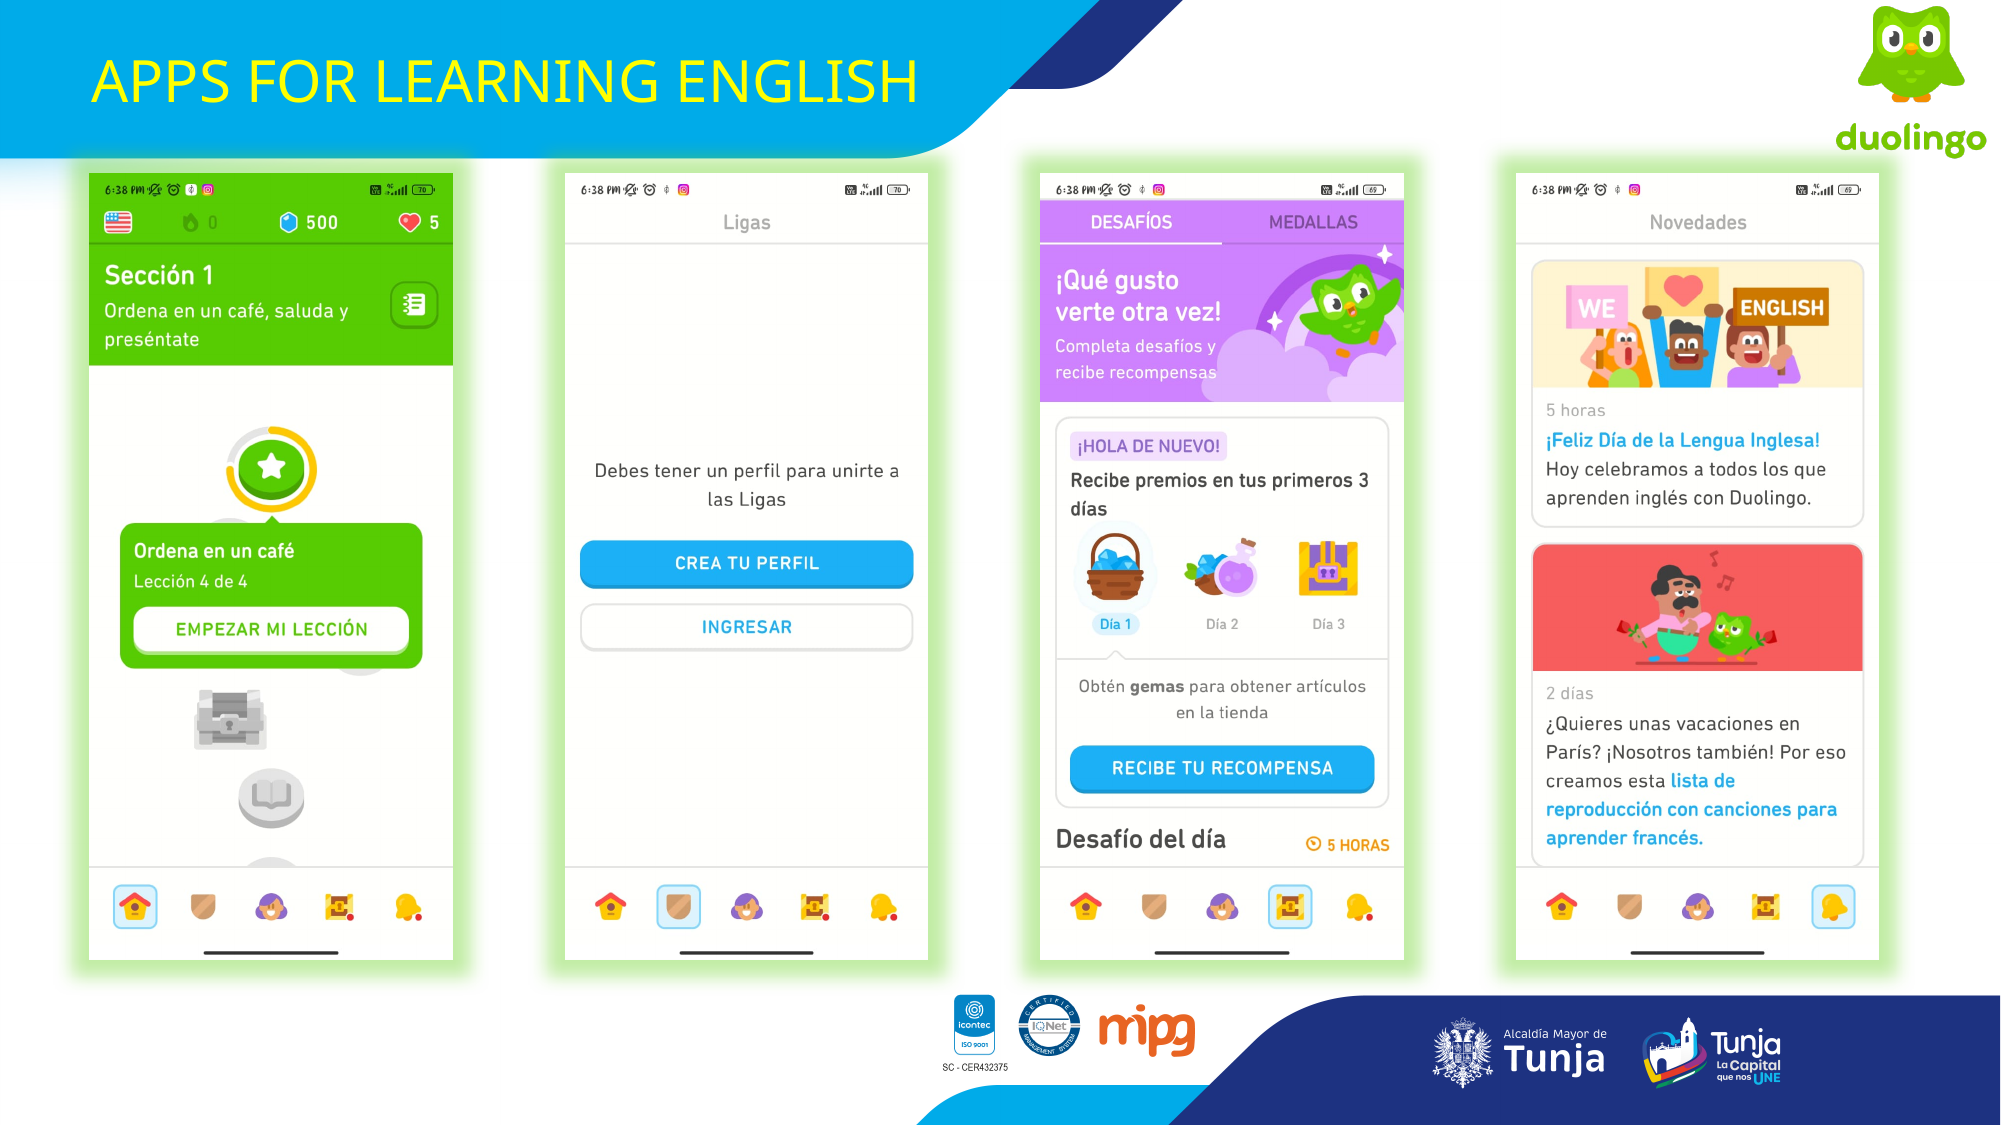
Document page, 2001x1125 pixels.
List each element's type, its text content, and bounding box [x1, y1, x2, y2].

picture [0, 0, 2001, 1125]
picture [89, 173, 453, 960]
text_box APPS FOR LEARNING ENGLISH [76, 36, 936, 122]
picture [565, 173, 928, 960]
